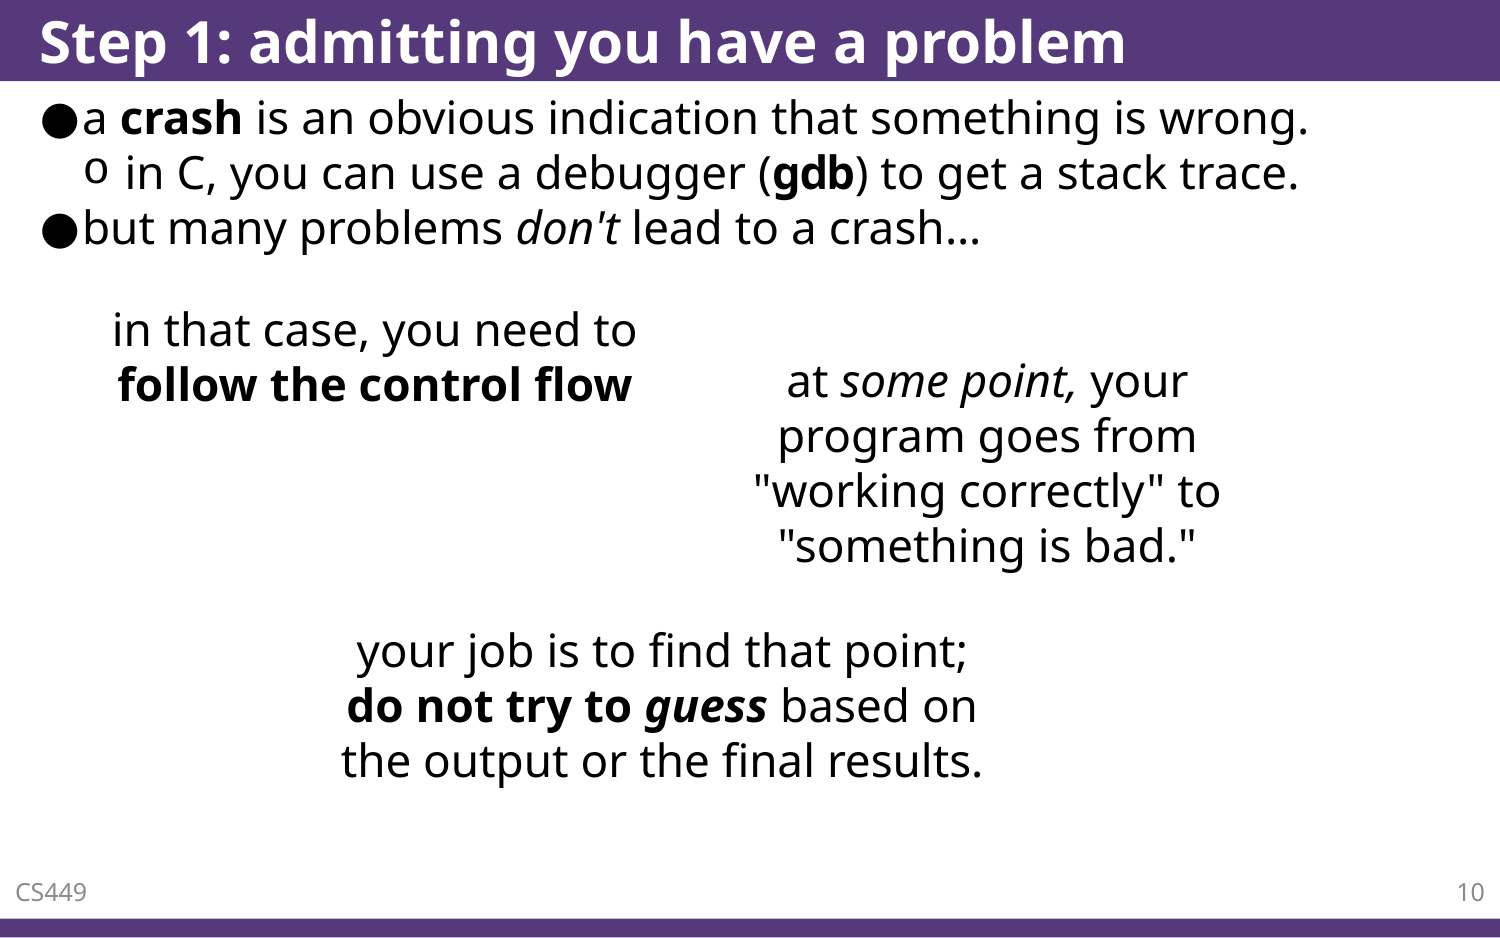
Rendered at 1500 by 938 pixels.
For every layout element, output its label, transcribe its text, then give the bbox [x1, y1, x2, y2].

text_box in that case, you need to follow the control flow [62, 293, 688, 419]
list a crash is an obvious indication that something is wrong. in C, you can use a debugger (gdb) to get a stack trace. but many problems don't lead to a crash… [24, 81, 1500, 269]
footer CS449 [0, 868, 200, 919]
slide_number 10 [1387, 868, 1500, 919]
text_box your job is to find that point; do not try to guess based on the output or the final results. [324, 613, 1000, 794]
text_box at some point, your program goes from "working correctly" to "something is bad." [712, 344, 1263, 579]
title Step 1: admitting you have a problem [24, 0, 1500, 81]
